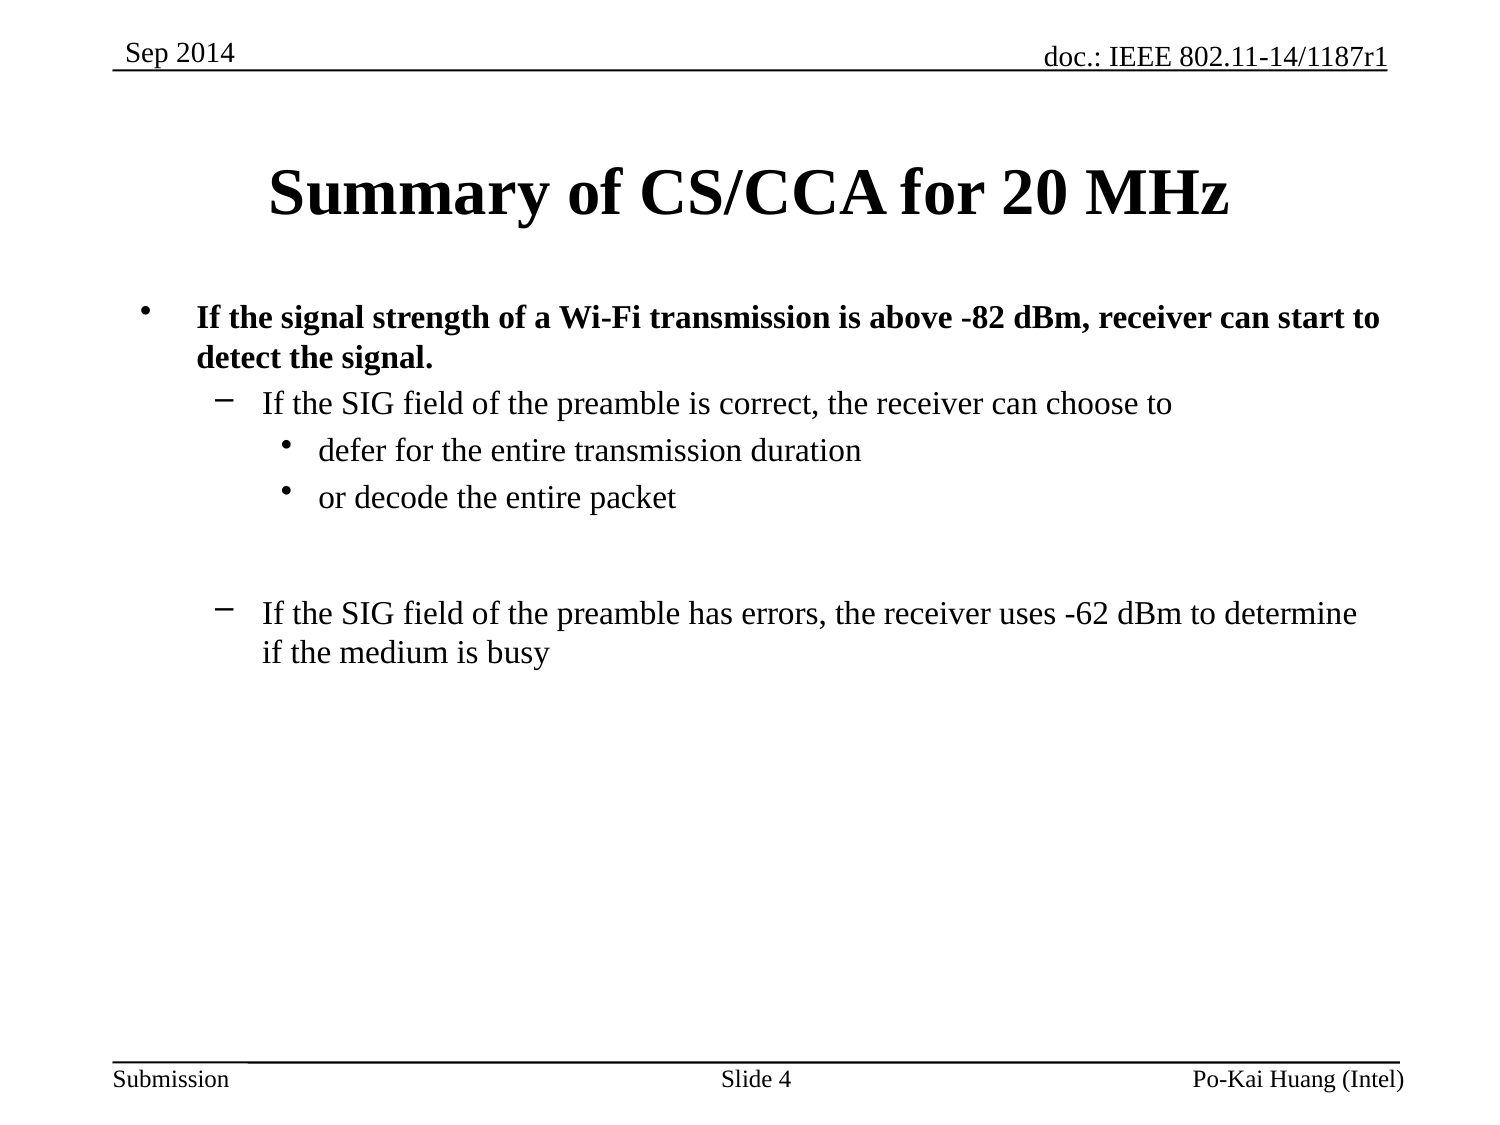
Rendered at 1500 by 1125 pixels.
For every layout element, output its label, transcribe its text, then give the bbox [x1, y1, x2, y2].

footer Po-Kai Huang (Intel) [1189, 1062, 1405, 1093]
slide_number Slide 4 [712, 1062, 800, 1093]
list If the signal strength of a Wi-Fi transmission is above -82 dBm, receiver can start to detect the signal. If the SIG field of the preamble is correct, the receiver can choose to defer for the entire transmission duration or decode the entire packet If the SIG field of the preamble has errors, the receiver uses -62 dBm to determine if the medium is busy [124, 287, 1401, 963]
title Summary of CS/CCA for 20 MHz [112, 99, 1388, 276]
